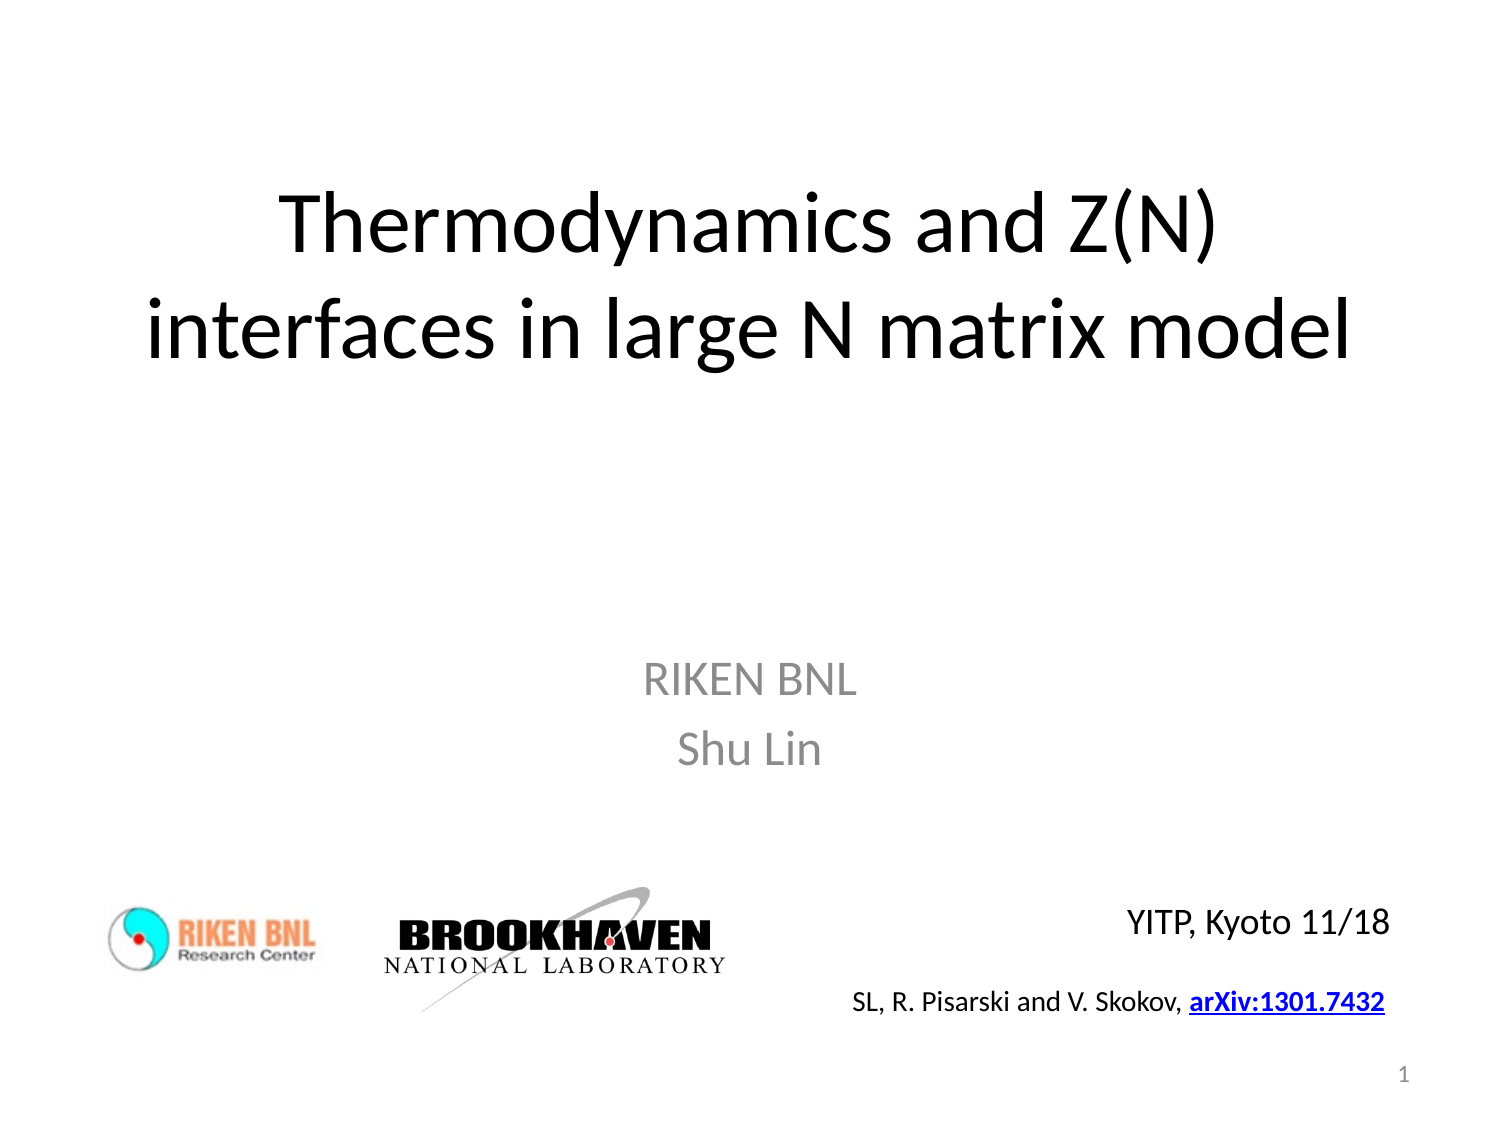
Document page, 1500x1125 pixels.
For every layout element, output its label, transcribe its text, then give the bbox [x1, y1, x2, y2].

slide_number 1 [1074, 1042, 1425, 1103]
picture [99, 899, 324, 979]
text_box SL, R. Pisarski and V. Skokov, arXiv:1301.7432 [837, 974, 1413, 1025]
title Thermodynamics and Z(N) interfaces in large N matrix model [112, 149, 1388, 392]
text_box YITP, Kyoto 11/18 [1112, 889, 1413, 950]
picture [384, 887, 726, 1013]
text_box RIKEN BNL Shu Lin [224, 637, 1275, 813]
